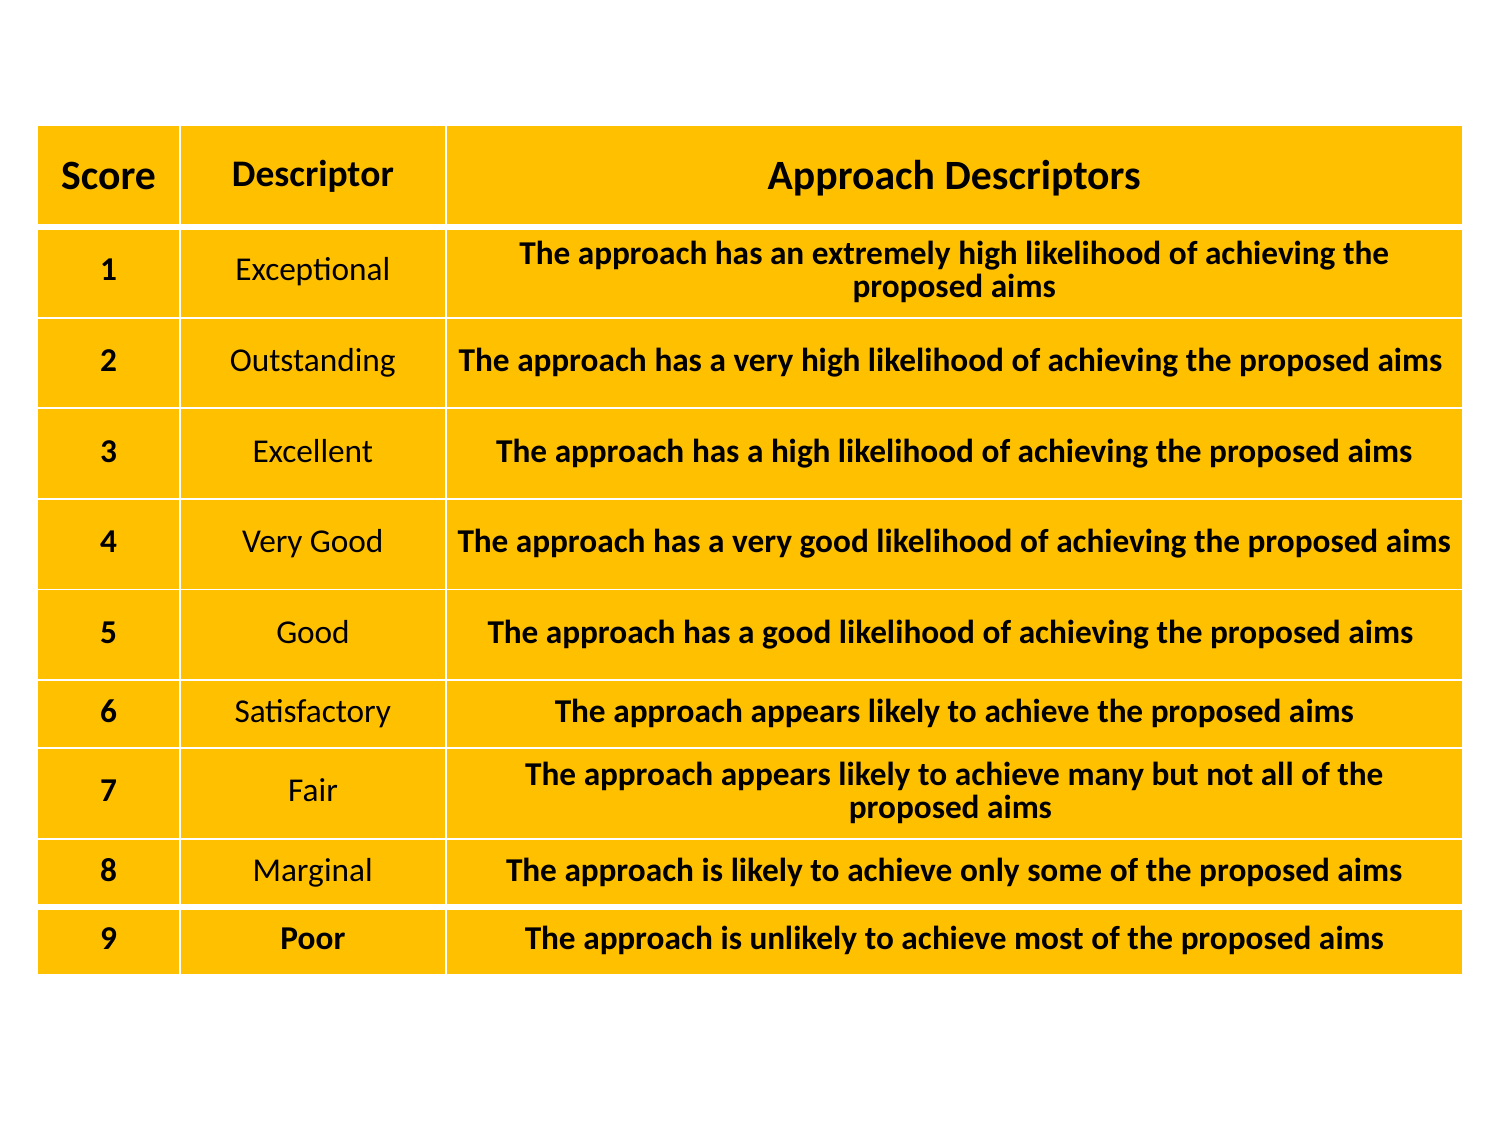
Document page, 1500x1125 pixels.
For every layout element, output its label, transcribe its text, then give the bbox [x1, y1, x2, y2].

table_cell 5 [38, 590, 179, 679]
table_cell 9 [38, 910, 179, 974]
table_cell 2 [38, 319, 179, 407]
table_cell Good [181, 590, 445, 679]
table_cell Outstanding [181, 319, 445, 407]
table_cell 8 [38, 840, 179, 904]
table_cell The approach appears likely to achieve the proposed aims [447, 681, 1462, 747]
table_cell Exceptional [181, 230, 445, 317]
table_header Approach Descriptors [447, 126, 1462, 224]
table_header Descriptor [181, 126, 445, 224]
table_cell 7 [38, 749, 179, 838]
table_cell Marginal [181, 840, 445, 904]
table_cell 4 [38, 500, 179, 589]
table_cell 3 [38, 409, 179, 498]
table_cell Fair [181, 749, 445, 838]
table_cell Very Good [181, 500, 445, 589]
table_cell The approach has a high likelihood of achieving the proposed aims [447, 409, 1462, 498]
table_cell 6 [38, 681, 179, 747]
table_cell The approach has a very high likelihood of achieving the proposed aims [447, 319, 1462, 407]
table_cell Excellent [181, 409, 445, 498]
table_cell The approach has a good likelihood of achieving the proposed aims [447, 590, 1462, 679]
table_cell Satisfactory [181, 681, 445, 747]
table_cell Poor [181, 910, 445, 974]
table_cell The approach has an extremely high likelihood of achieving the proposed aims [447, 230, 1462, 317]
table_cell The approach appears likely to achieve many but not all of the proposed aims [447, 749, 1462, 838]
table_header Score [38, 126, 179, 224]
table_cell The approach is likely to achieve only some of the proposed aims [447, 840, 1462, 904]
table_cell 1 [38, 230, 179, 317]
table_cell The approach is unlikely to achieve most of the proposed aims [447, 910, 1462, 974]
table_cell The approach has a very good likelihood of achieving the proposed aims [447, 500, 1462, 589]
